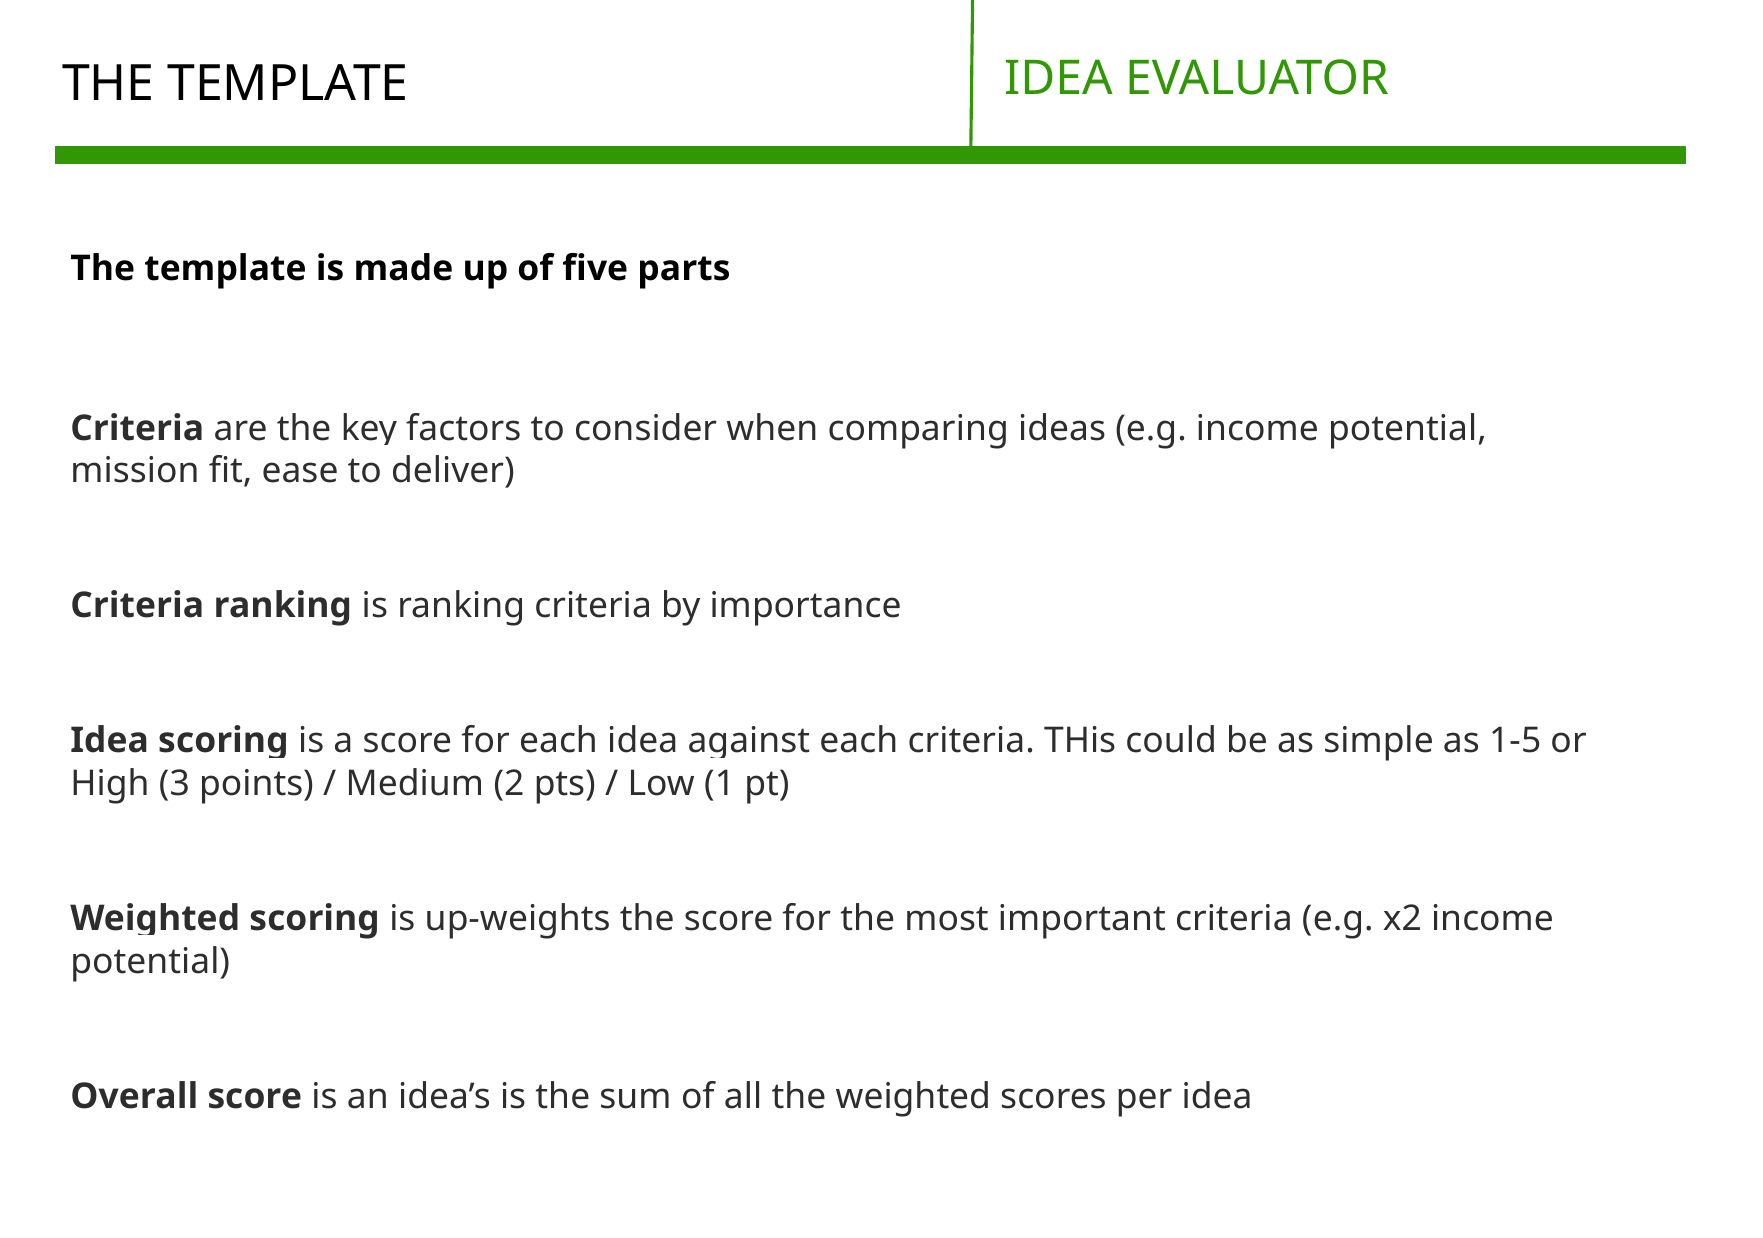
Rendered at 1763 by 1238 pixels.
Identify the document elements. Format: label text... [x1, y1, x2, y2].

title THE TEMPLATE [42, 31, 1055, 170]
text_box [1055, 147, 1686, 164]
text_box IDEA EVALUATOR [989, 31, 1728, 120]
text_box The template is made up of five parts Criteria are the key factors to consider when comparing ideas (e.g. income potential, mission fit, ease to deliver) Criteria ranking is ranking criteria by importance Idea scoring is a score for each idea against each criteria. THis could be as simple as 1-5 or High (3 points) / Medium (2 pts) / Low (1 pt) Weighted scoring is up-weights the score for the most important criteria (e.g. x2 income potential) Overall score is an idea’s is the sum of all the weighted scores per idea [55, 230, 1638, 1198]
